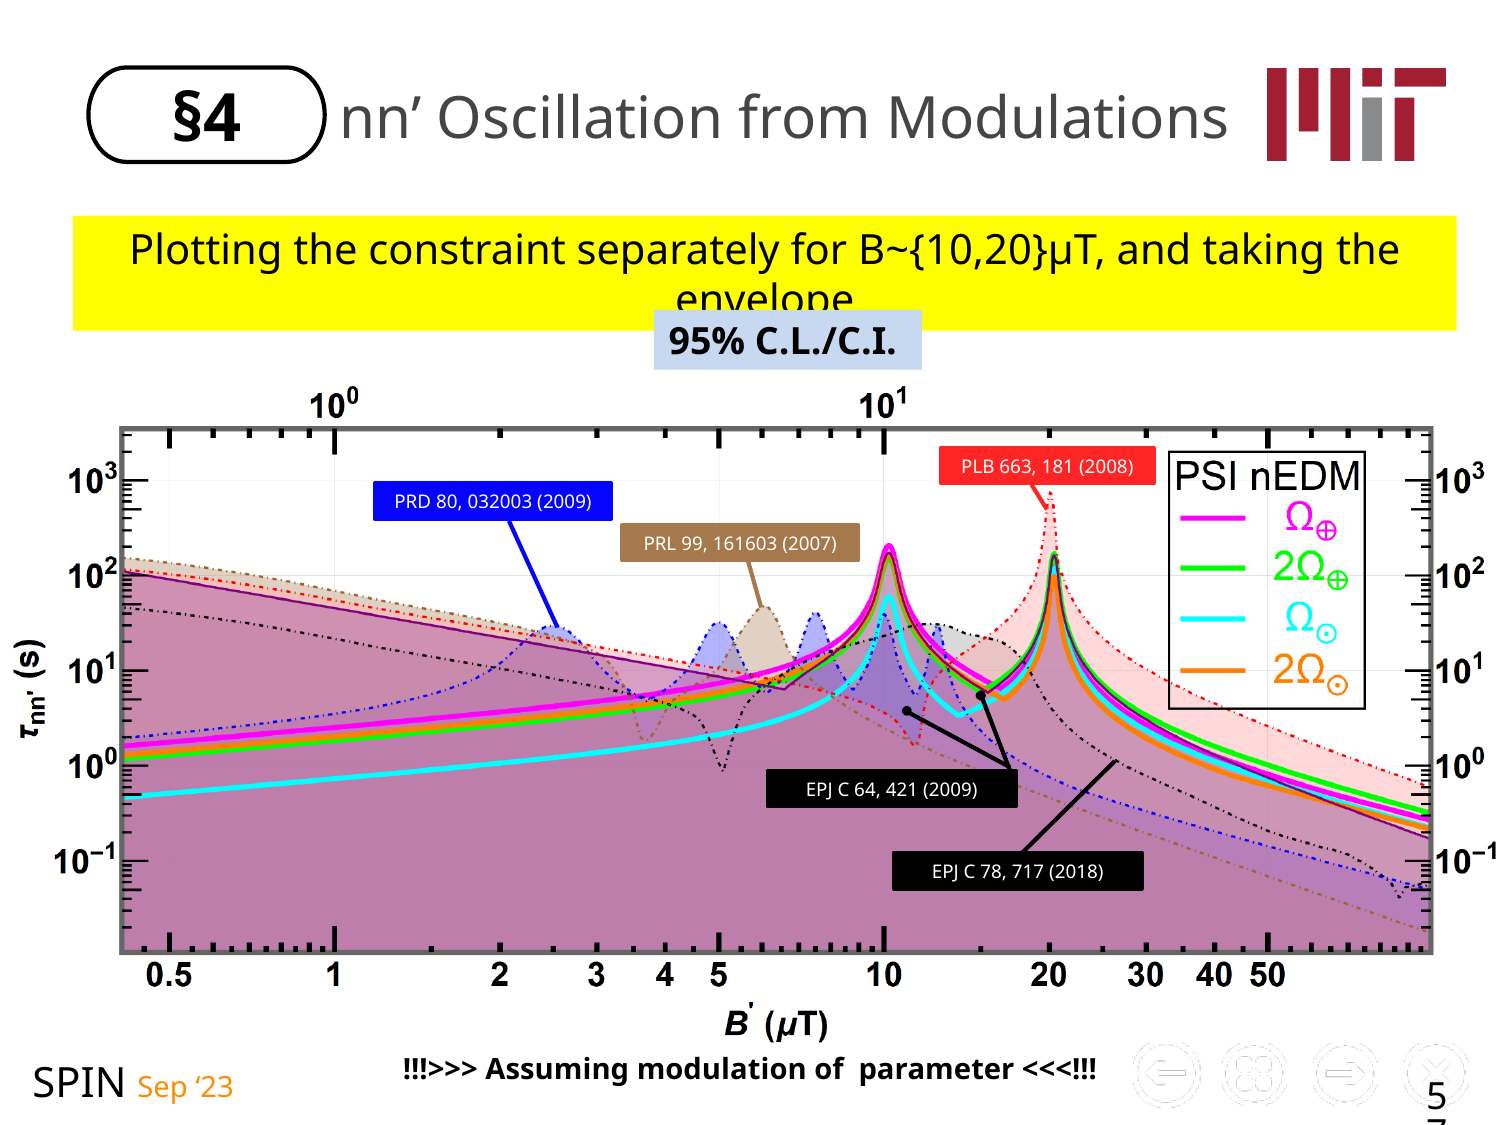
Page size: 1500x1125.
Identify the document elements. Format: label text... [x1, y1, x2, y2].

text_box Plotting the constraint separately for B~{10,20}µT, and taking the envelope [73, 215, 1457, 331]
picture [1267, 68, 1446, 161]
title nn’ Oscillation from Modulations [324, 45, 1258, 185]
text_box §4 [86, 65, 327, 165]
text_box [907, 712, 1011, 768]
text_box 95% C.L./C.I. [653, 309, 922, 370]
picture [6, 383, 1500, 1109]
